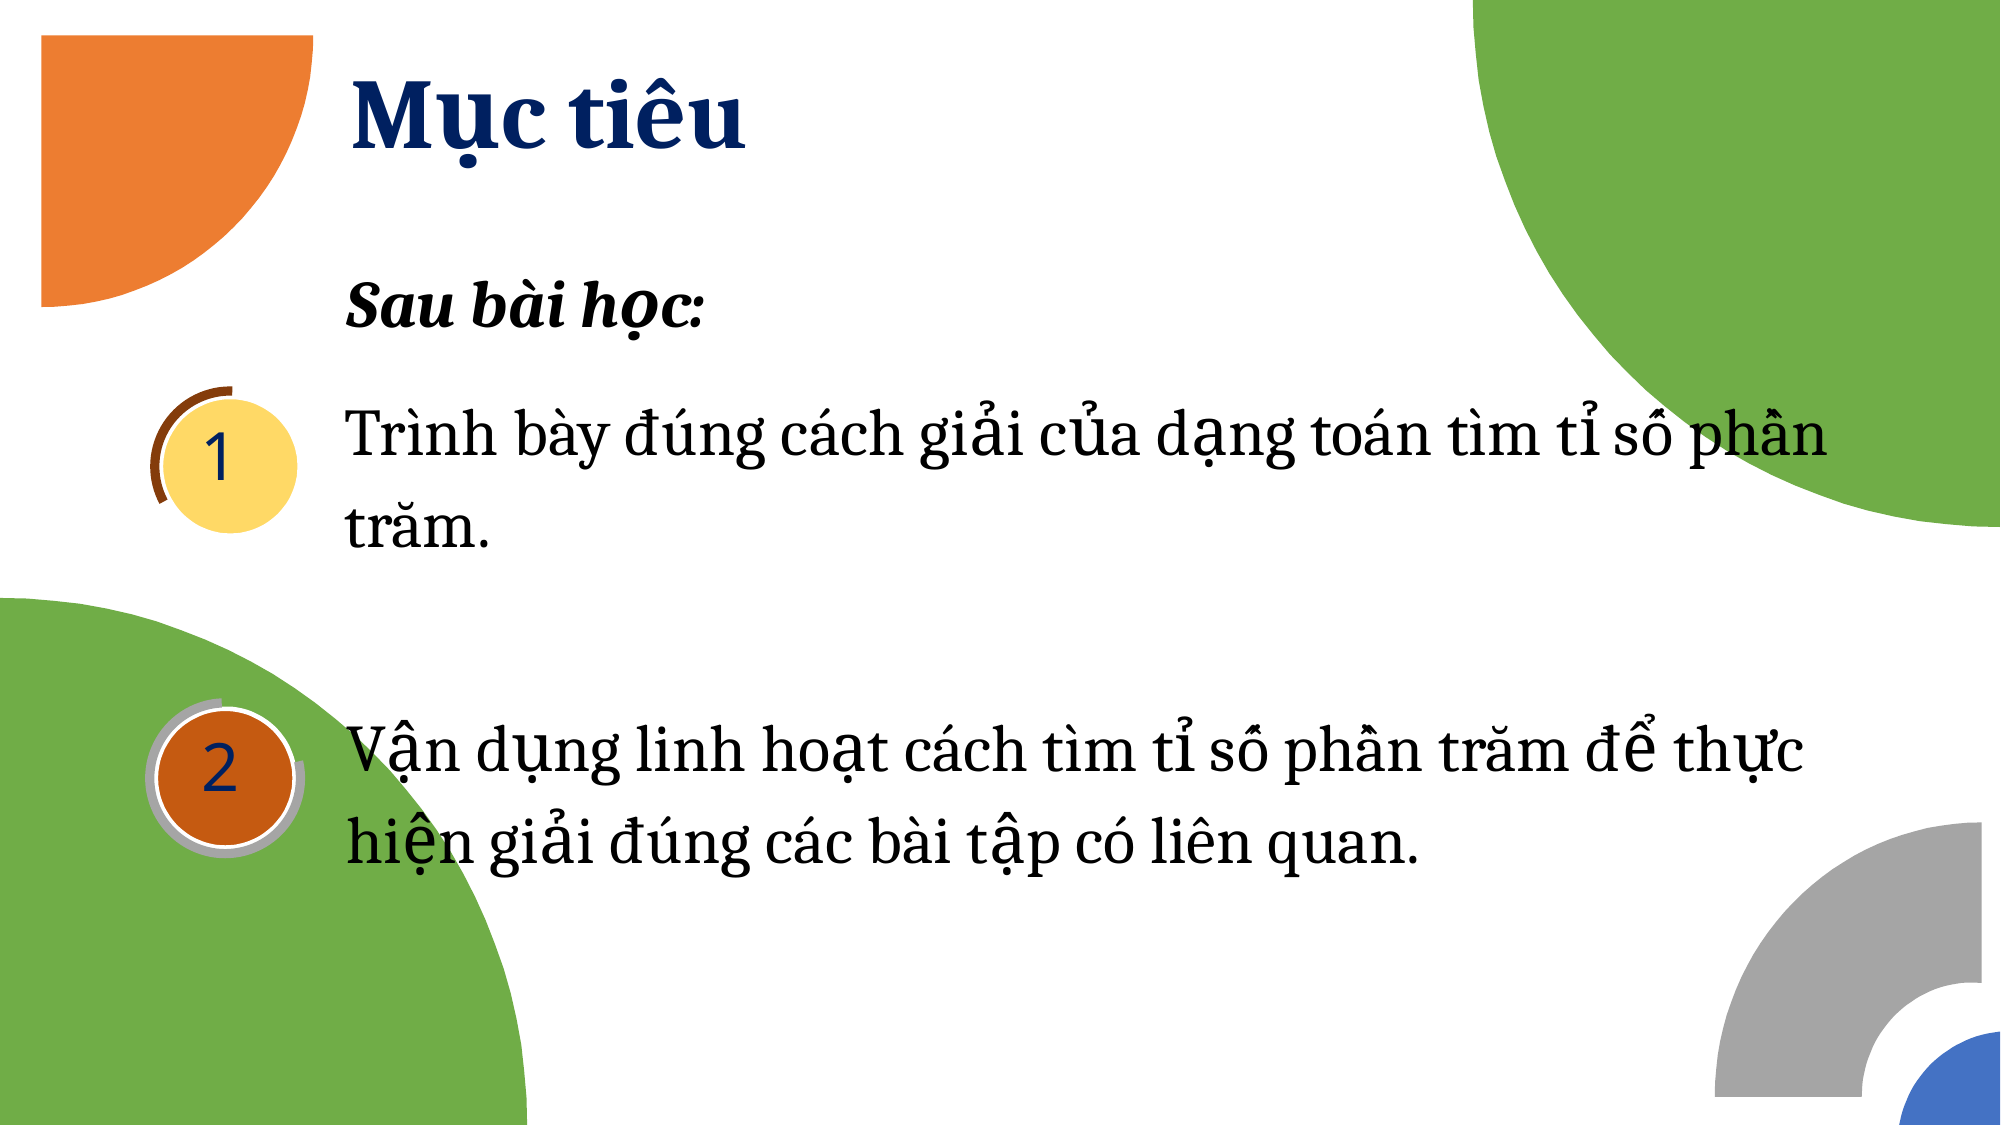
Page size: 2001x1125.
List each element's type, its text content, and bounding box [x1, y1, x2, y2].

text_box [145, 698, 306, 859]
text_box Trình bày đúng cách giải của dạng toán tìm tỉ số phần trăm. [299, 357, 1920, 582]
list Sau bài học: [127, 0, 900, 635]
text_box Vận dụng linh hoạt cách tìm tỉ số phần trăm để thực hiện giải đúng các bài tập có liên quan. [301, 672, 1945, 977]
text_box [150, 386, 311, 547]
